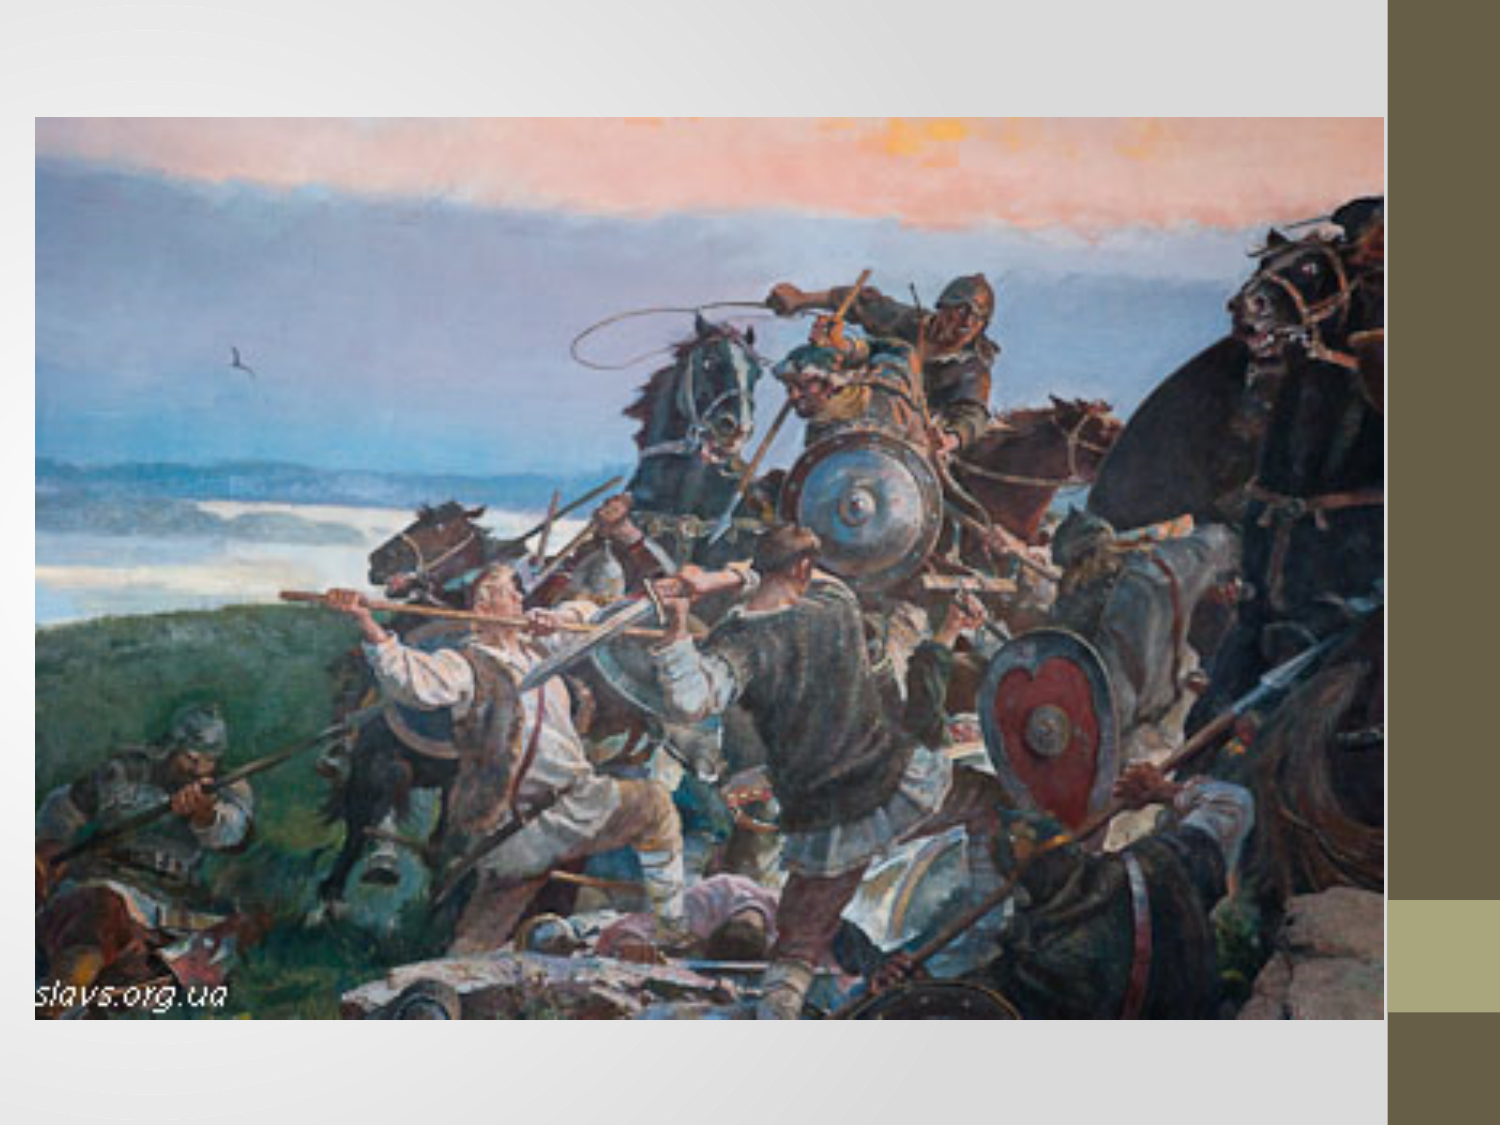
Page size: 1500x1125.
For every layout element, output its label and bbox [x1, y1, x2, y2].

list [34, 116, 1385, 1020]
